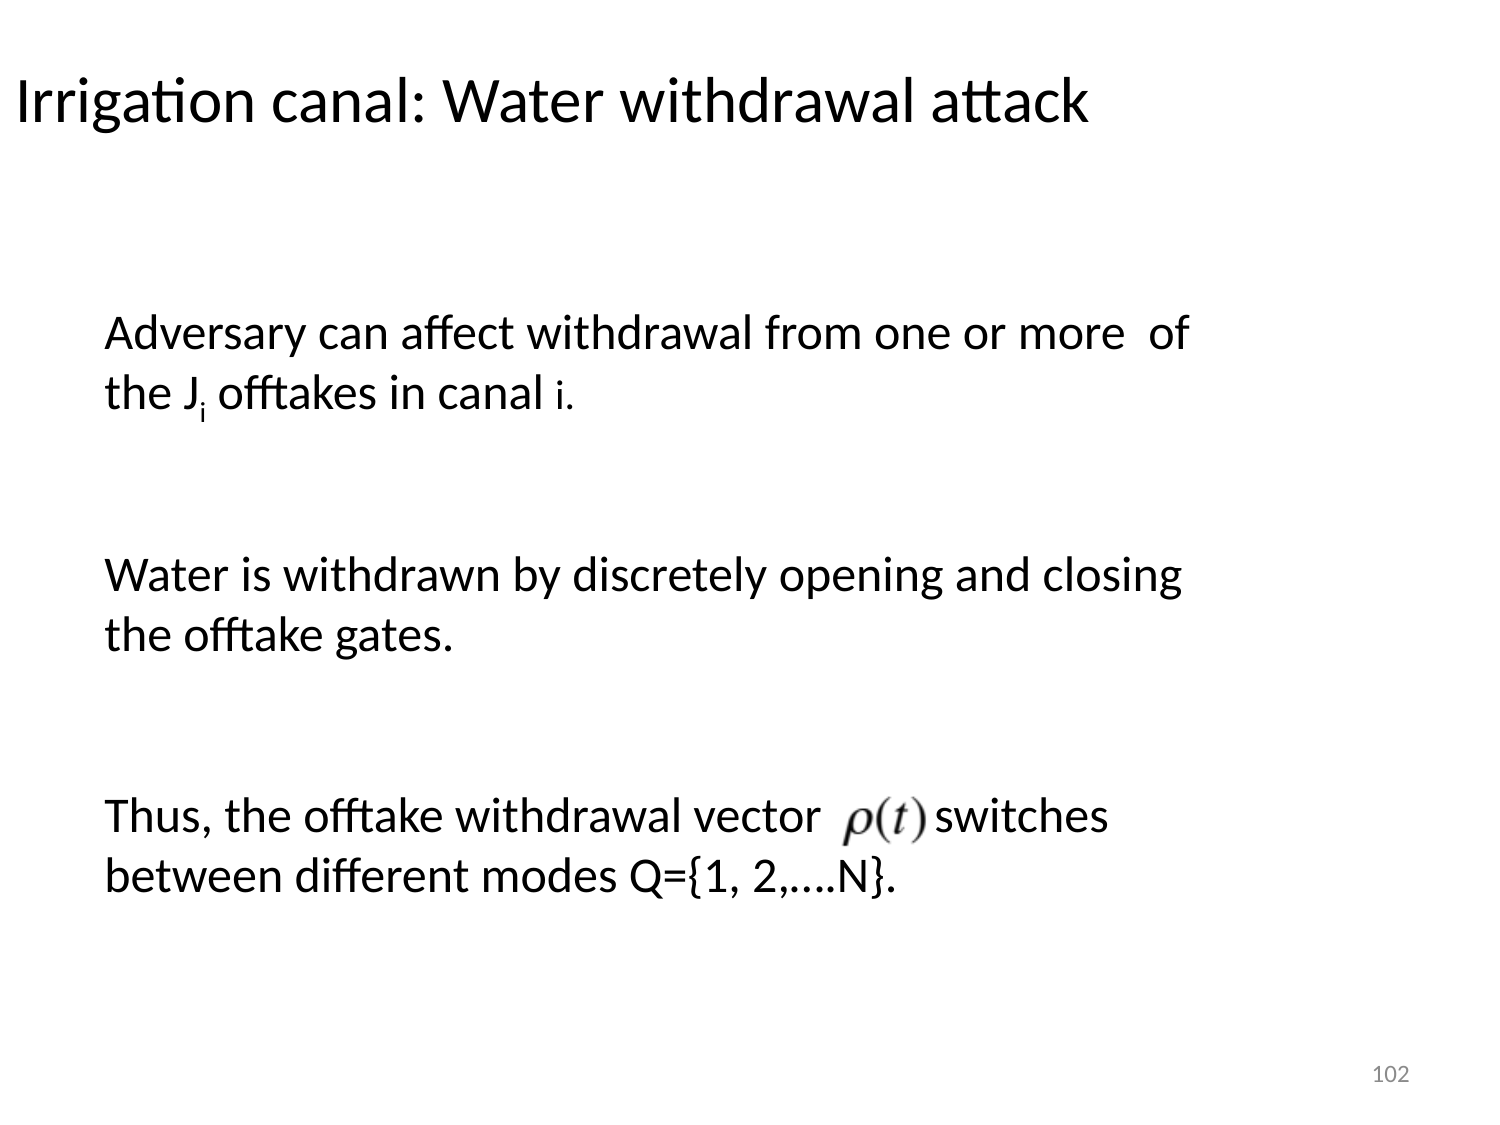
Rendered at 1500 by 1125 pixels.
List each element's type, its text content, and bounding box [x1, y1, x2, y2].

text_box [89, 775, 1267, 912]
text_box Adversary can affect withdrawal from one or more of the Ji offtakes in canal i. [89, 292, 1267, 436]
title Irrigation canal: Water withdrawal attack [0, 49, 1448, 145]
slide_number 102 [1074, 1042, 1425, 1103]
text_box Water is withdrawn by discretely opening and closing the offtake gates. [89, 533, 1267, 669]
